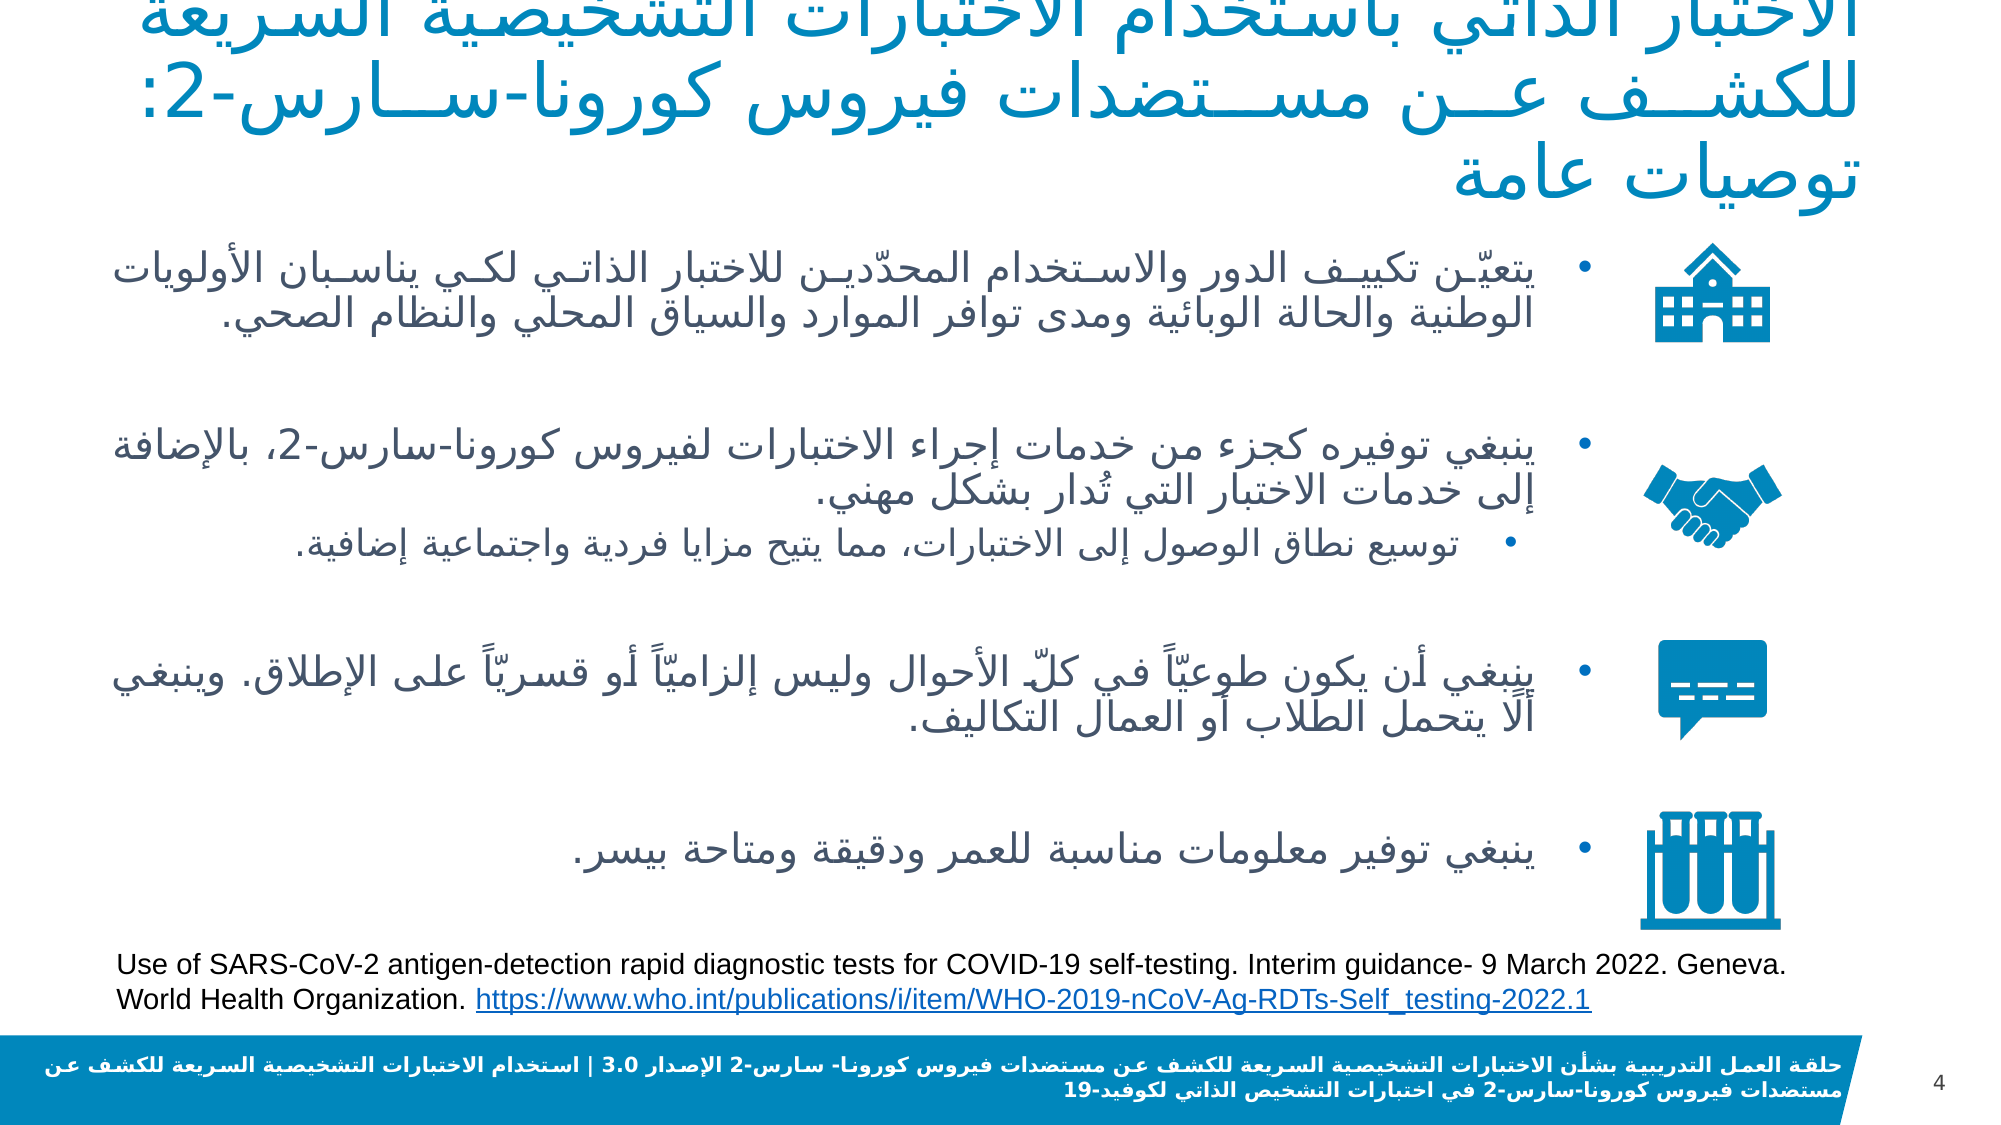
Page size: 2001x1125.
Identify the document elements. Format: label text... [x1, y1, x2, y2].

picture [1636, 217, 1788, 368]
list يتعيّن تكييف الدور والاستخدام المحدّدين للاختبار الذاتي لكي يناسبان الأولويات الوطنية والحالة الوبائية ومدى توافر الموارد والسياق المحلي والنظام الصحي. ينبغي توفيره كجزء من خدمات إجراء الاختبارات لفيروس كورونا-سارس-2، بالإضافة إلى خدمات الاختبار التي تُدار بشكل مهني. توسيع نطاق الوصول إلى الاختبارات، مما يتيح مزايا فردية واجتماعية إضافية. ينبغي أن يكون طوعيّاً في كلّ الأحوال وليس إلزاميّاً أو قسريّاً على الإطلاق. وينبغي ألًا يتحمل الطلاب أو العمال التكاليف. ينبغي توفير معلومات مناسبة للعمر ودقيقة ومتاحة بيسر. [96, 239, 1608, 625]
picture [1635, 795, 1786, 946]
picture [1636, 431, 1788, 582]
picture [1636, 614, 1788, 765]
text_box Use of SARS-CoV-2 antigen-detection rapid diagnostic tests for COVID-19 self-testing. Interim guidance- 9 March 2022. Geneva. World Health Organization. https://www.who.int/publications/i/item/WHO-2019-nCoV-Ag-RDTs-Self_testing-2022.1 [101, 937, 1843, 1023]
title الاختبار الذاتي باستخدام الاختبارات التشخيصية السريعة للكشف عن مستضدات فيروس كورونا-سارس-2: توصيات عامة [137, 59, 1863, 215]
slide_number 4 [1862, 1035, 1947, 1125]
footer حلقة العمل التدريبية بشأن الاختبارات التشخيصية السريعة للكشف عن مستضدات فيروس كورونا- سارس-2 الإصدار 3.0 | استخدام الاختبارات التشخيصية السريعة للكشف عن مستضدات فيروس كورونا-سارس-2 في اختبارات التشخيص الذاتي لكوفيد-19 [44, 1035, 1843, 1118]
